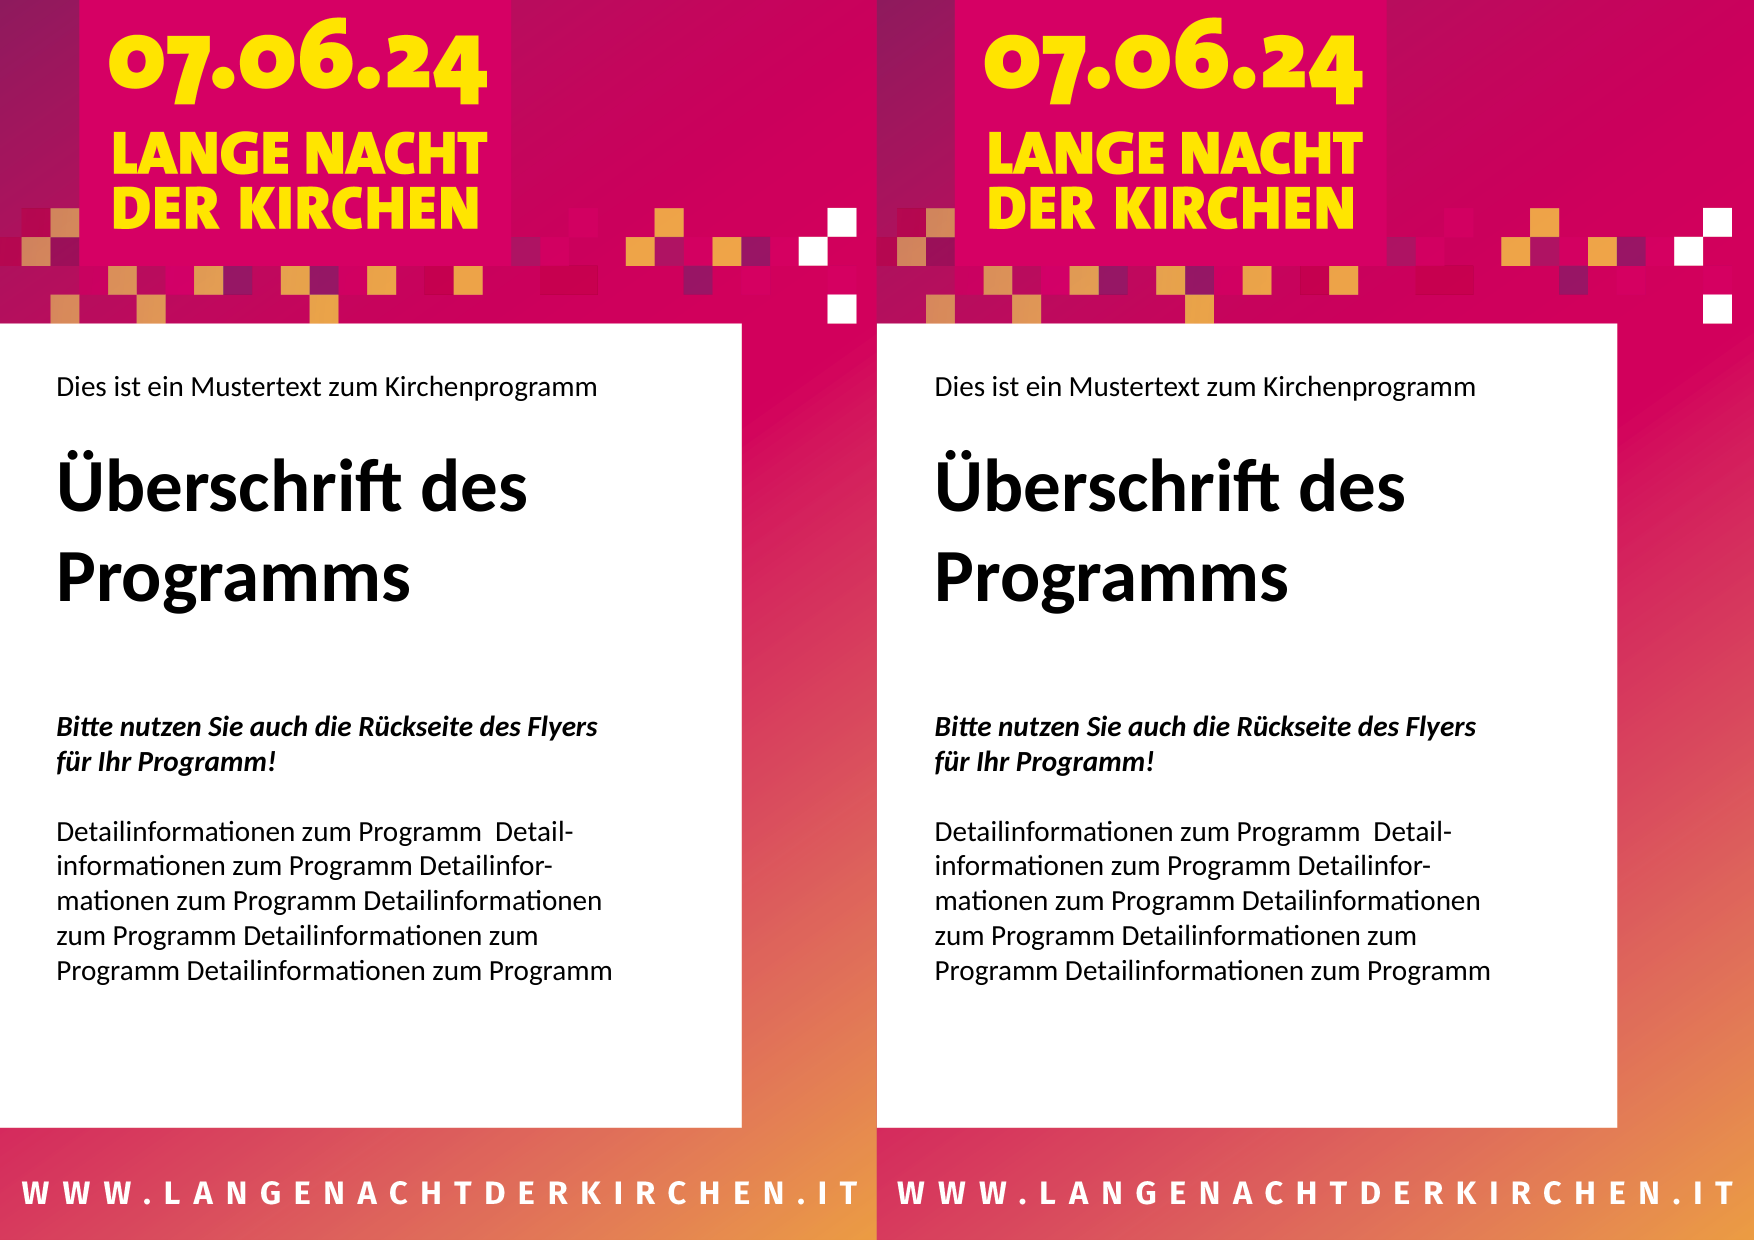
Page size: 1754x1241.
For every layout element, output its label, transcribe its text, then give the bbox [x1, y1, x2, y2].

text_box Dies ist ein Mustertext zum Kirchenprogramm Überschrift des Programms Bitte nutzen Sie auch die Rückseite des Flyers für Ihr Programm! Detailinformationen zum Programm Detail-informationen zum Programm Detailinfor-mationen zum Programm Detailinformationen zum Programm Detailinformationen zum Programm Detailinformationen zum Programm [41, 359, 650, 1063]
text_box Dies ist ein Mustertext zum Kirchenprogramm Überschrift des Programms Bitte nutzen Sie auch die Rückseite des Flyers für Ihr Programm! Detailinformationen zum Programm Detail-informationen zum Programm Detailinfor-mationen zum Programm Detailinformationen zum Programm Detailinformationen zum Programm Detailinformationen zum Programm [919, 359, 1528, 1063]
picture [0, 0, 1754, 1240]
